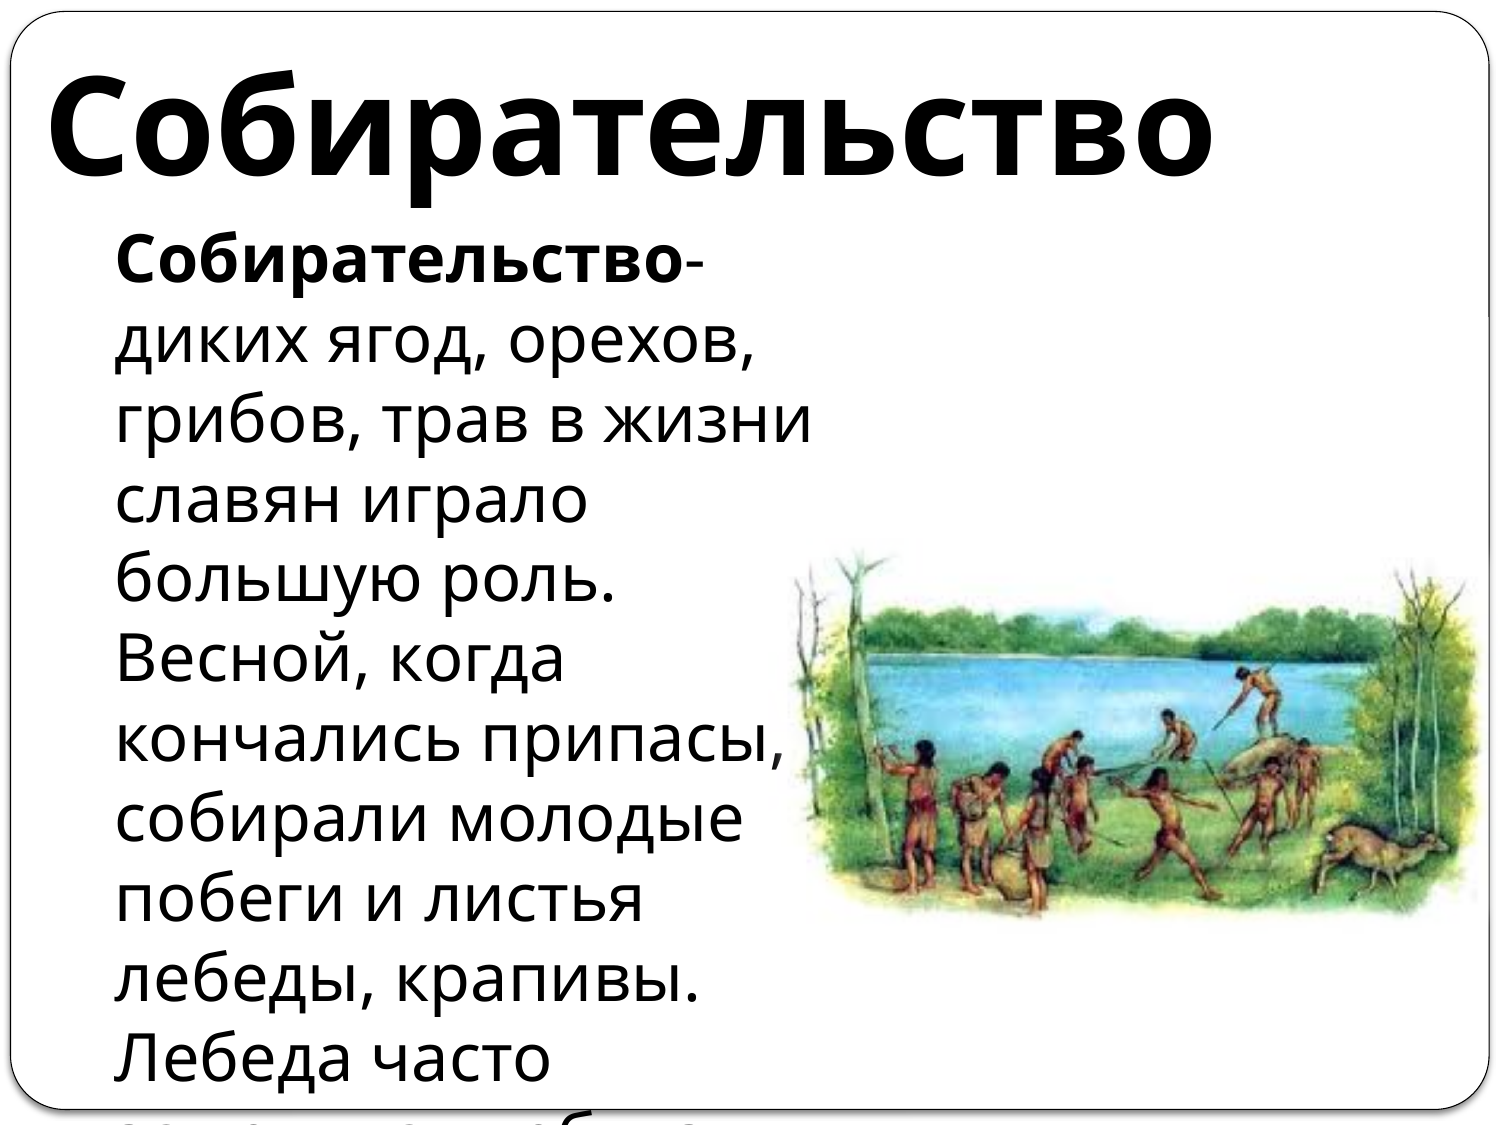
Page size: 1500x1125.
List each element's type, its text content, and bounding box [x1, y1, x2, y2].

text_box Собирательство [28, 30, 1233, 211]
picture [768, 538, 1500, 934]
text_box Собирательство- диких ягод, орехов, грибов, трав в жизни славян играло большую роль. Весной, когда кончались припасы, собирали молодые побеги и листья лебеды, крапивы. Лебеда часто заменяла хлеб, из неё в голодное время пекли лепёшки. [100, 211, 851, 1125]
